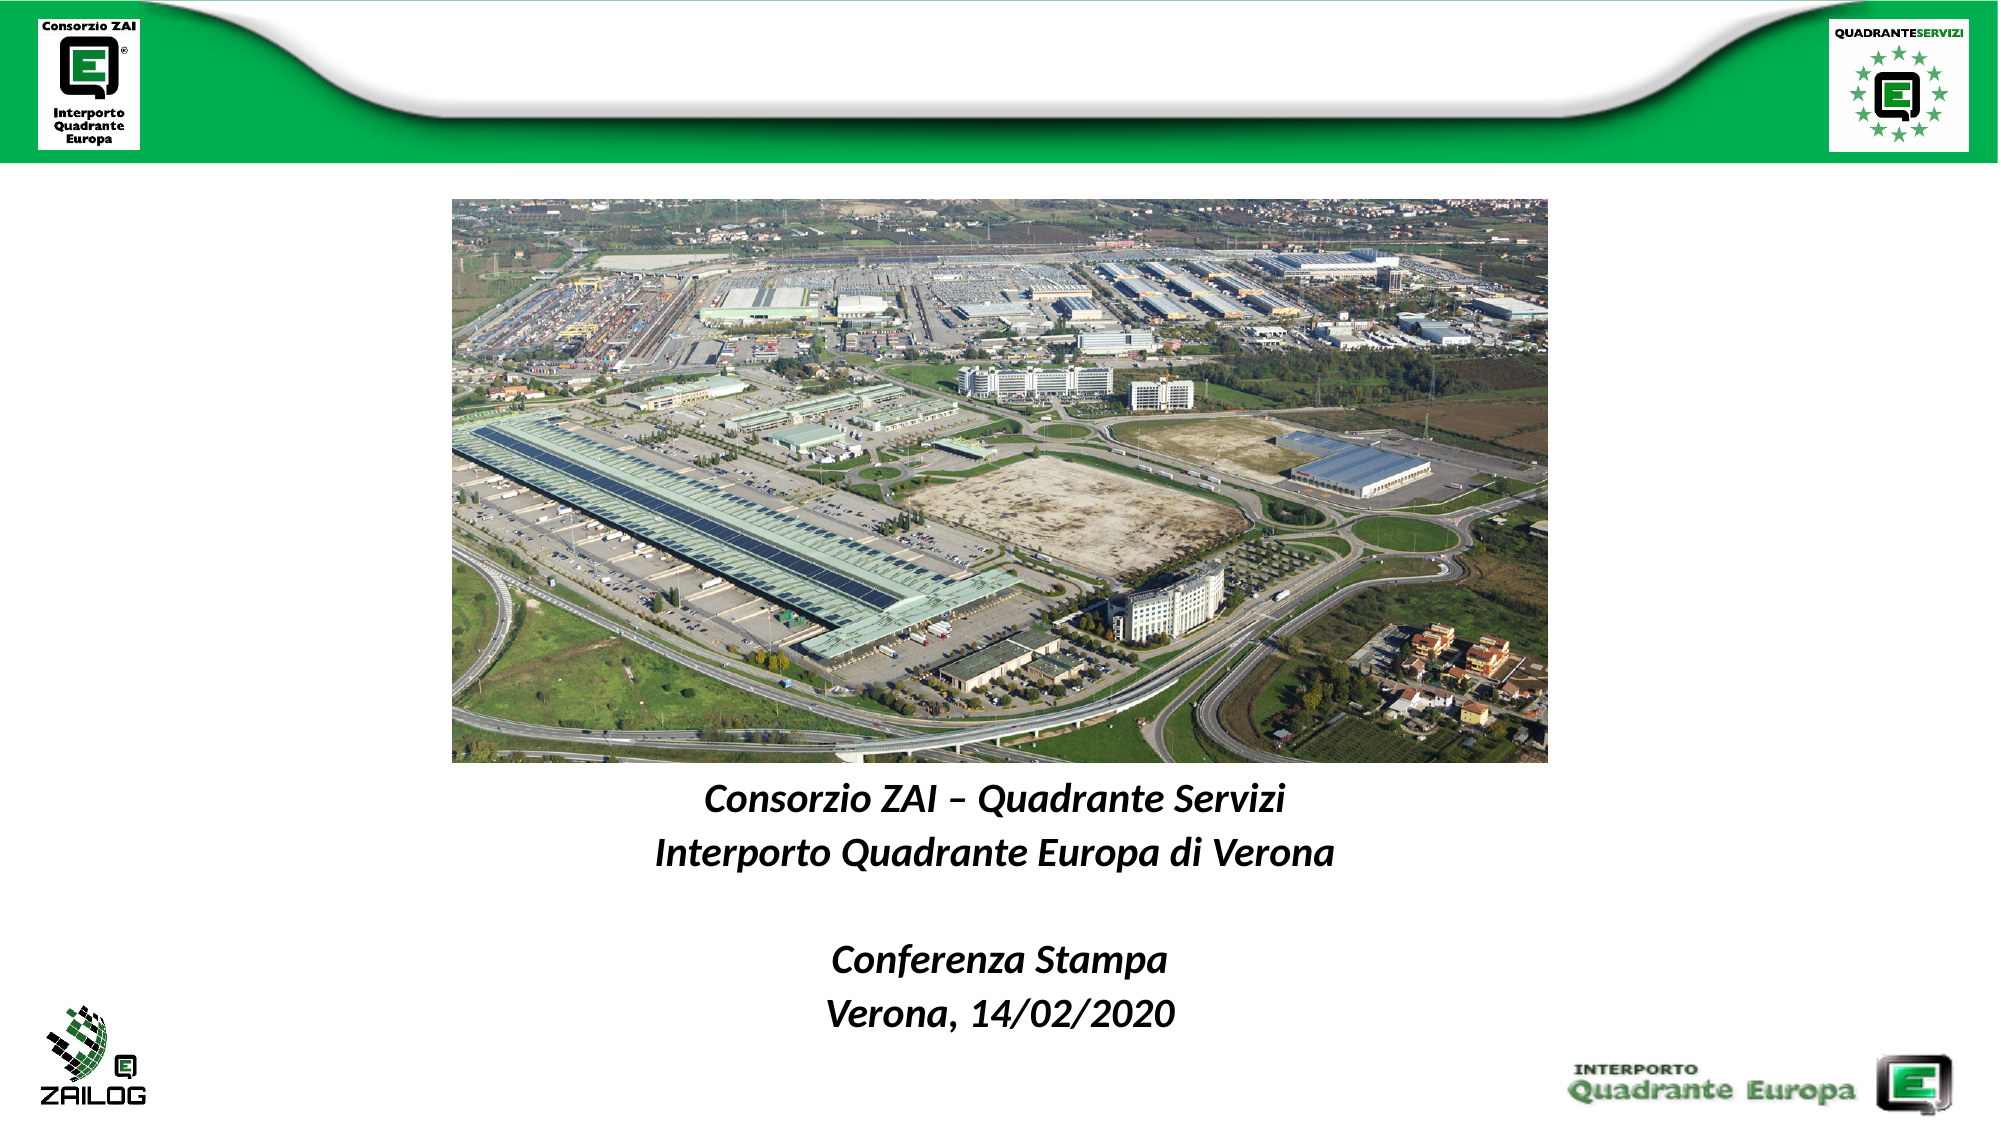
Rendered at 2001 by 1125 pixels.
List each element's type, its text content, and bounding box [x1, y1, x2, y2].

picture [1560, 1051, 1969, 1120]
picture [452, 199, 1548, 763]
text_box Consorzio ZAI – Quadrante Servizi Interporto Quadrante Europa di Verona Conferenza Stampa Verona, 14/02/2020 [267, 772, 1732, 1098]
picture [38, 1003, 148, 1107]
picture [0, 1, 2001, 169]
